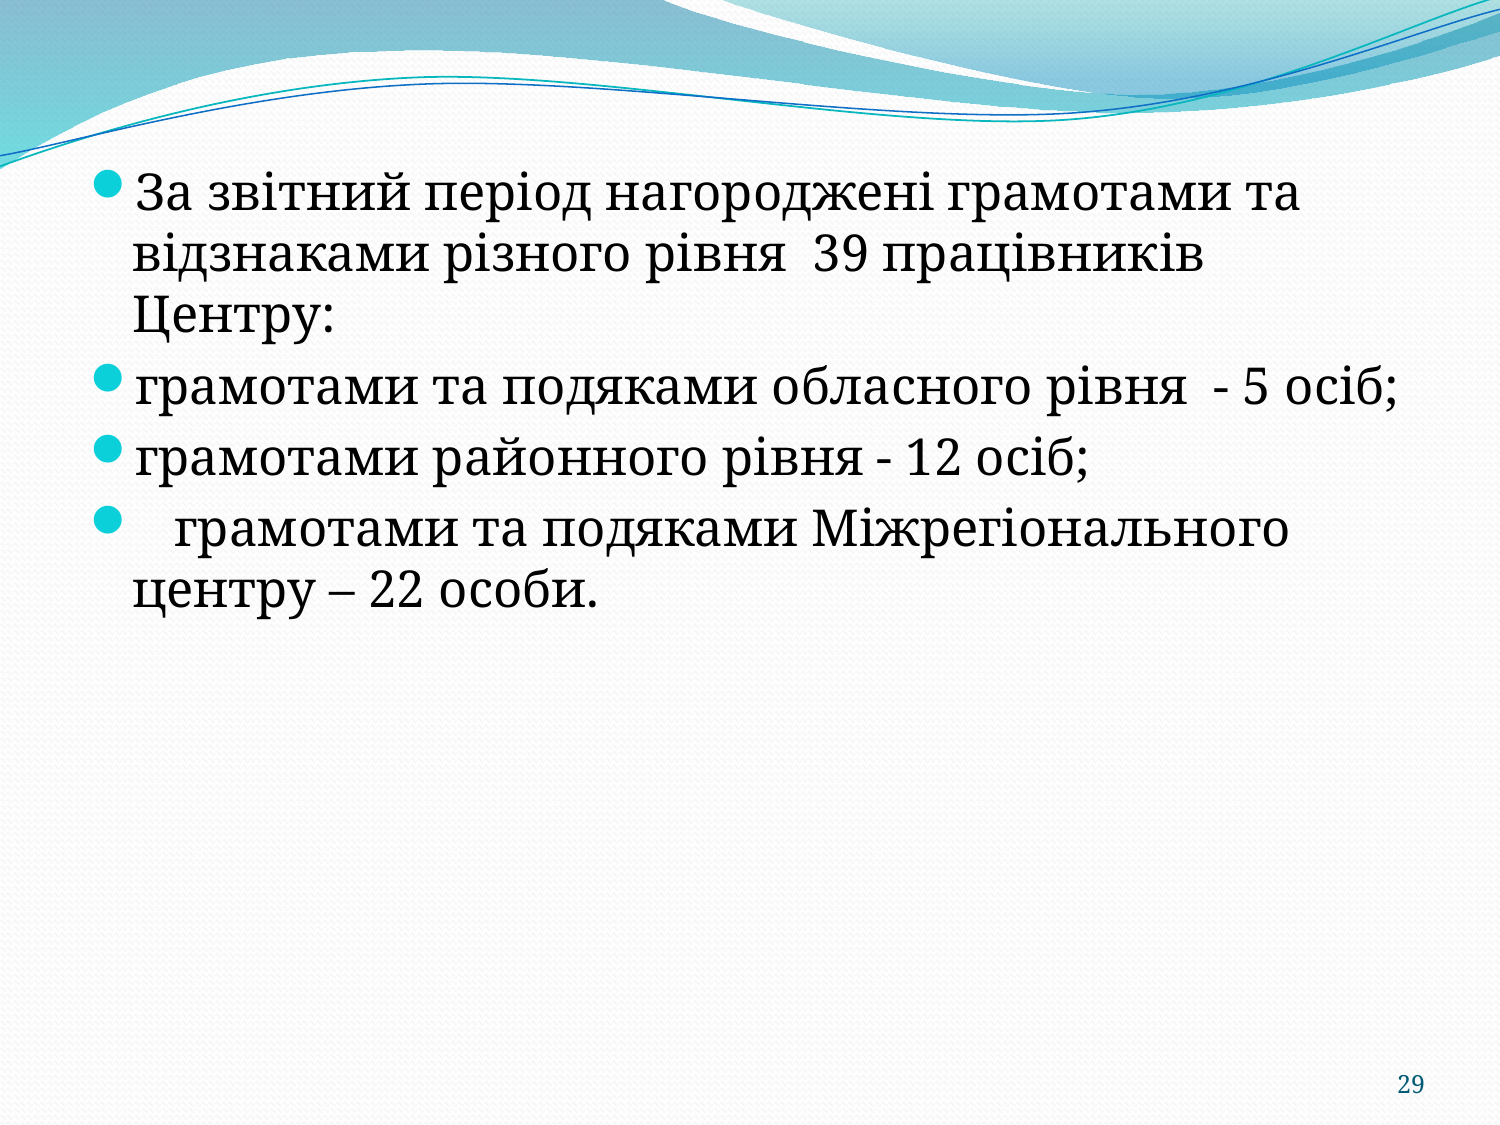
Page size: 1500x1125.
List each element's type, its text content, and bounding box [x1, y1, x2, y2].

list За звітний період нагороджені грамотами та відзнаками різного рівня 39 працівників Центру: грамотами та подяками обласного рівня - 5 осіб; грамотами районного рівня - 12 осіб; грамотами та подяками Міжрегіонального центру – 22 особи. [75, 152, 1425, 645]
slide_number 29 [1299, 1042, 1425, 1103]
